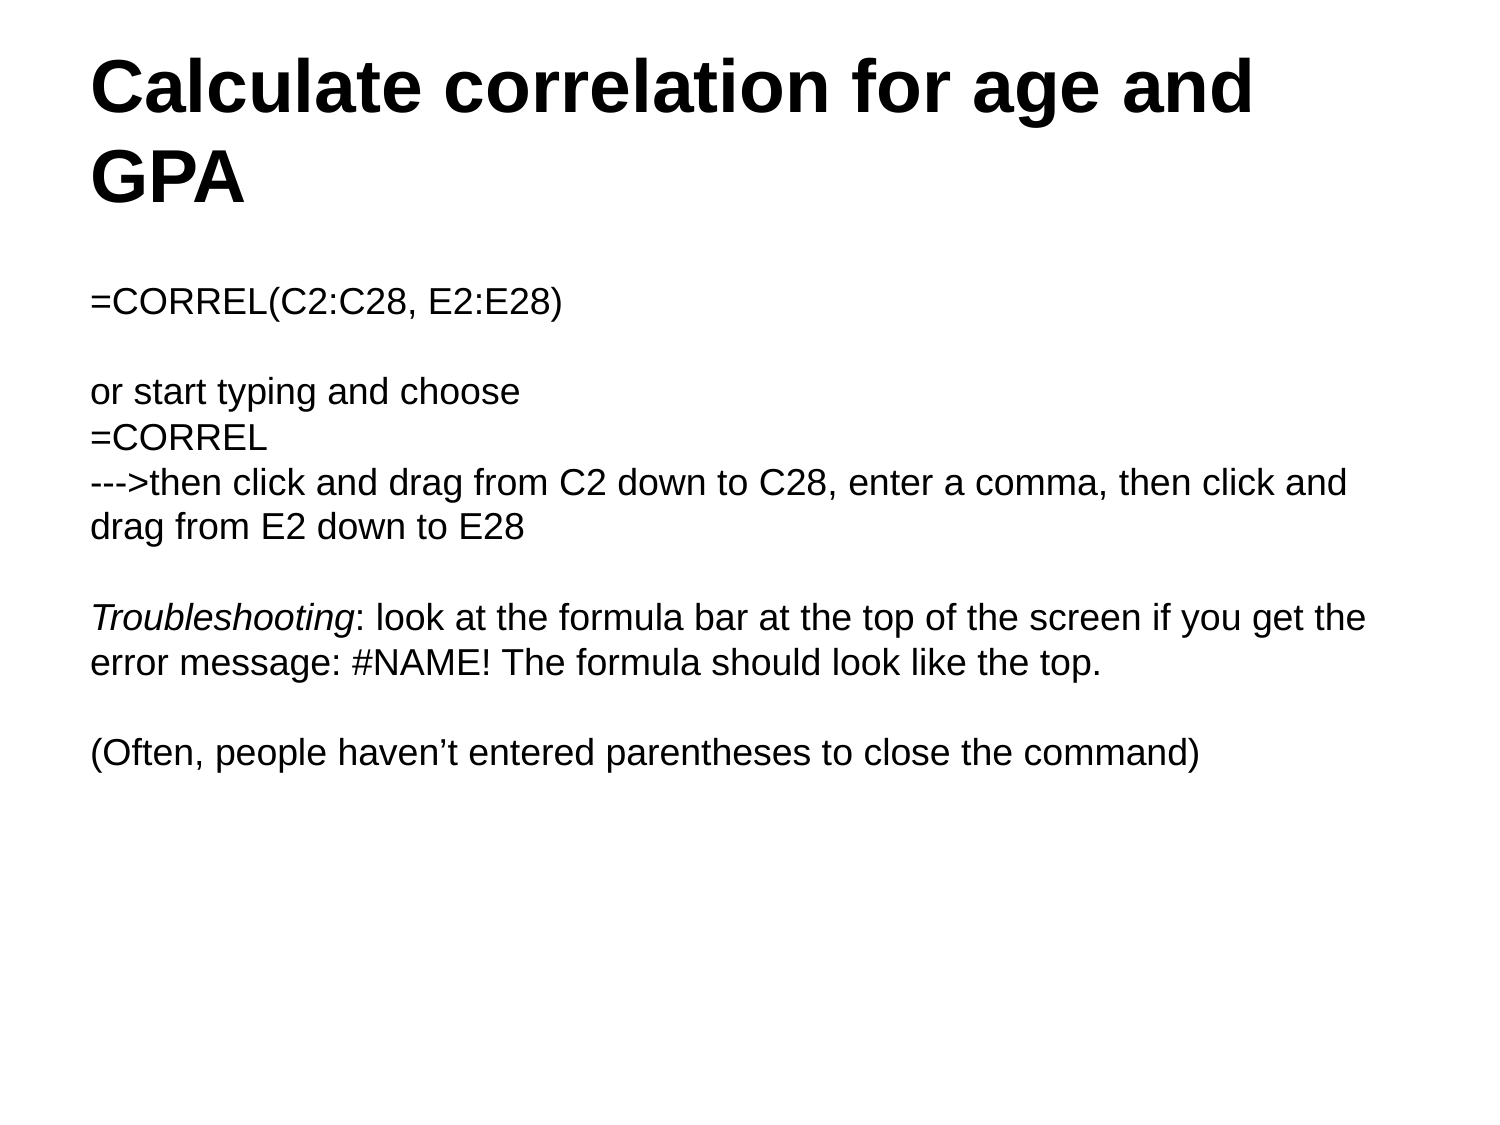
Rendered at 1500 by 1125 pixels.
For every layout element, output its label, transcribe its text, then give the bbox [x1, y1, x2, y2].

list =CORREL(C2:C28, E2:E28) or start typing and choose =CORREL --->then click and drag from C2 down to C28, enter a comma, then click and drag from E2 down to E28 Troubleshooting: look at the formula bar at the top of the screen if you get the error message: #NAME! The formula should look like the top. (Often, people haven’t entered parentheses to close the command) [75, 262, 1425, 1078]
title Calculate correlation for age and GPA [75, 45, 1425, 233]
